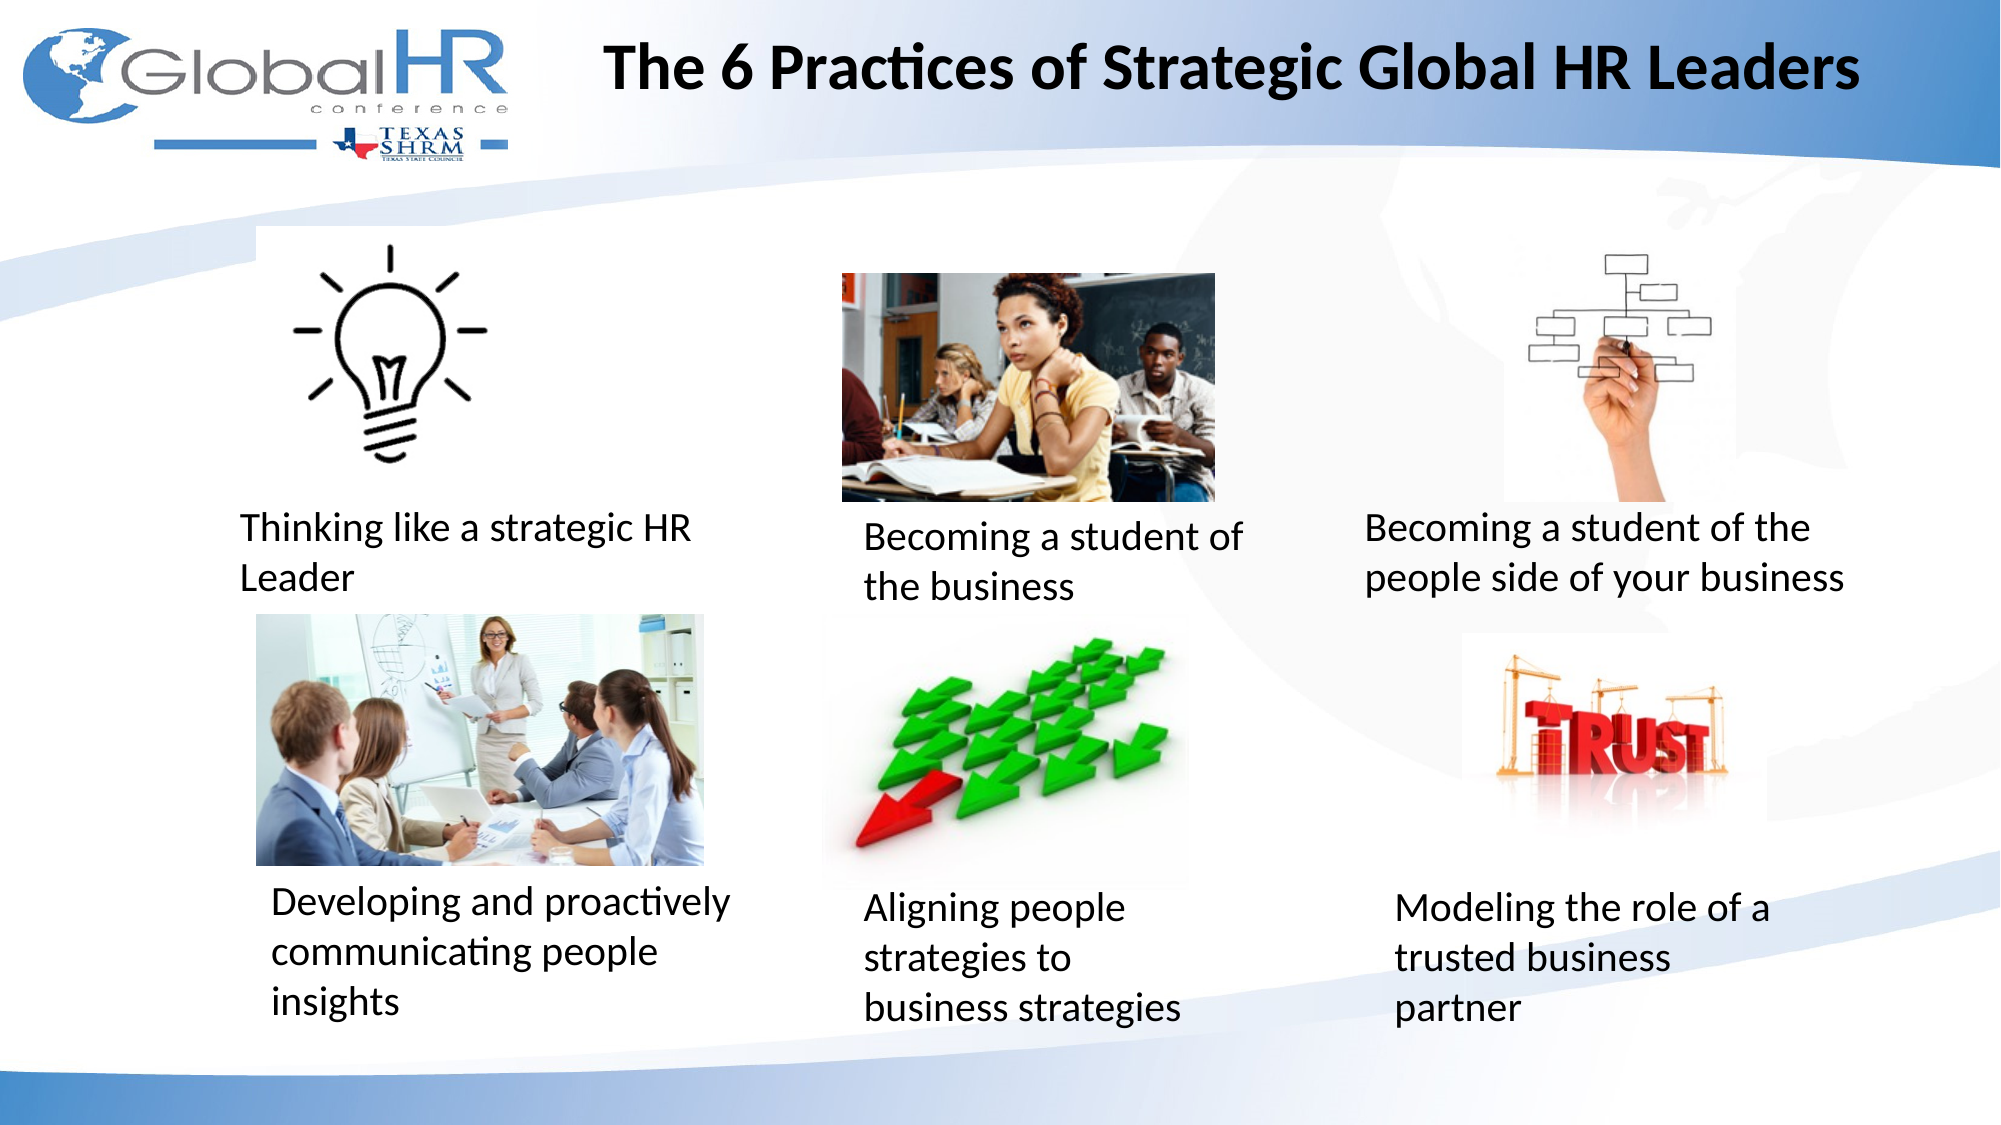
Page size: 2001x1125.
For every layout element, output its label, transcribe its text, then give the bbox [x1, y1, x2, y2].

text_box Becoming a student of the people side of your business [1349, 492, 1892, 607]
picture [0, 0, 2001, 1125]
text_box Aligning people strategies to business strategies [848, 871, 1236, 1037]
text_box Thinking like a strategic HR Leader [225, 492, 708, 607]
text_box Modeling the role of a trusted business partner [1379, 871, 1808, 1037]
text_box The 6 Practices of Strategic Global HR Leaders [588, 15, 1959, 111]
text_box Developing and proactively communicating people insights [256, 866, 760, 1031]
text_box Becoming a student of the business [848, 501, 1273, 617]
